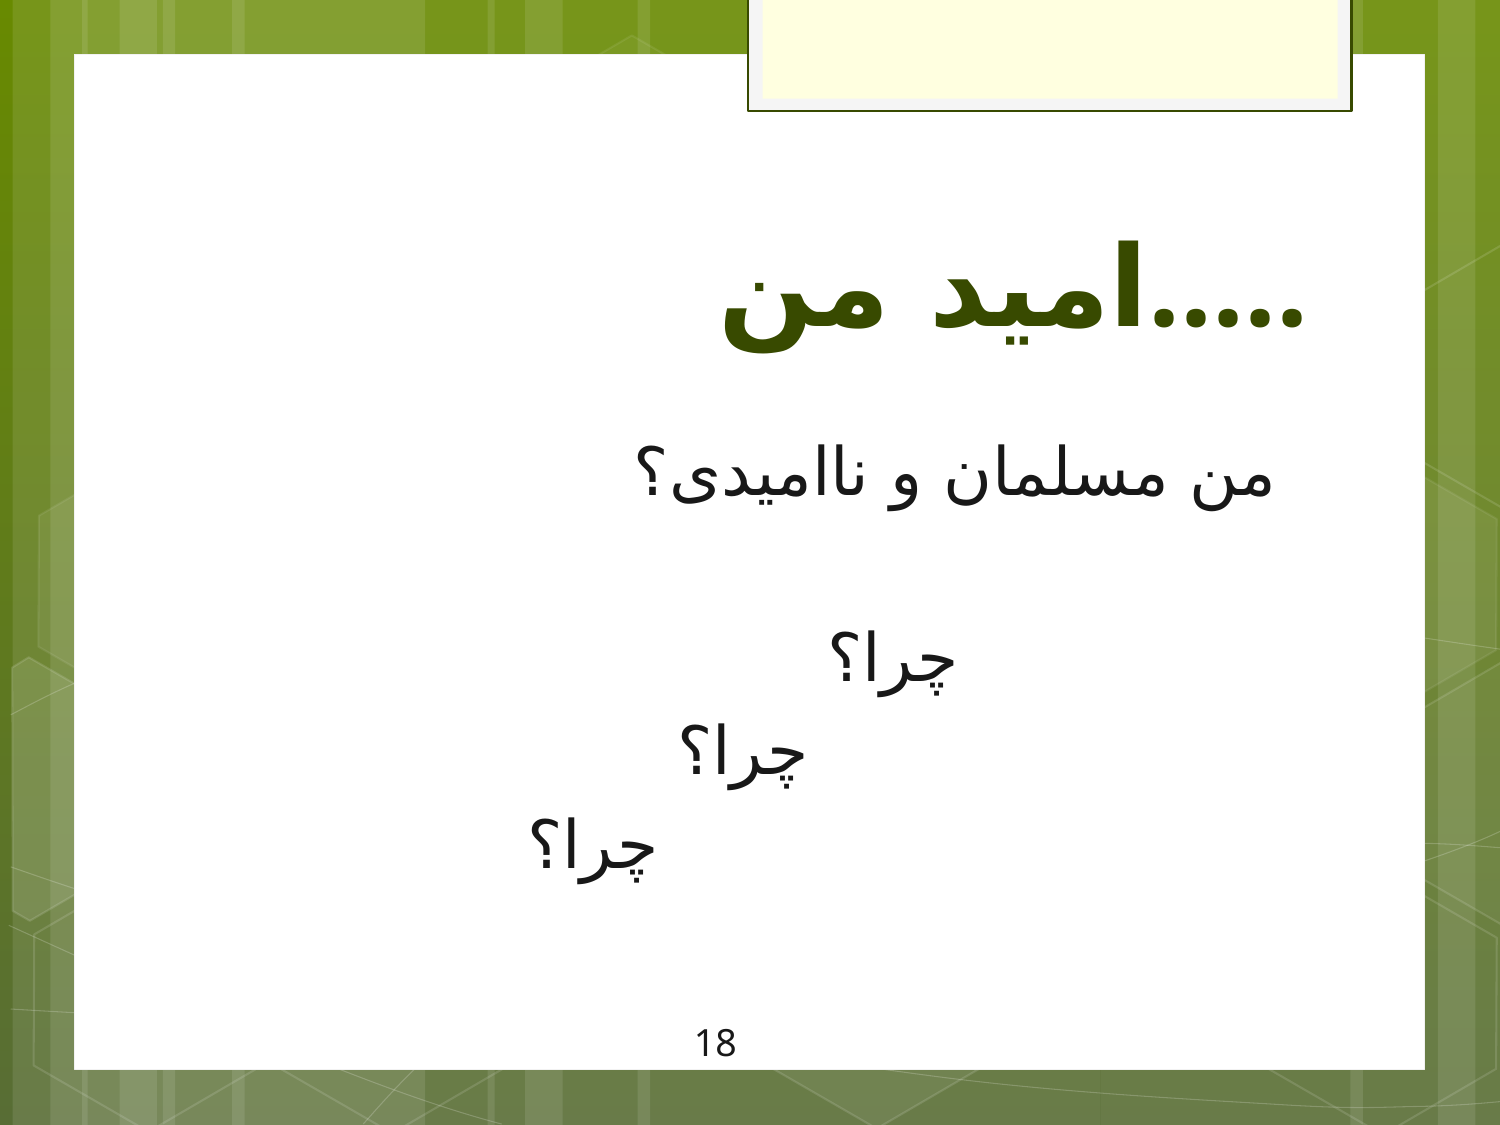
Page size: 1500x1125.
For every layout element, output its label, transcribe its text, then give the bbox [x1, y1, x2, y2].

text_box 18 [679, 1011, 752, 1072]
list من مسلمان و ناامیدی؟ چرا؟ چرا؟ چرا؟ [242, 420, 1293, 1012]
title امید من..... [171, 168, 1324, 357]
